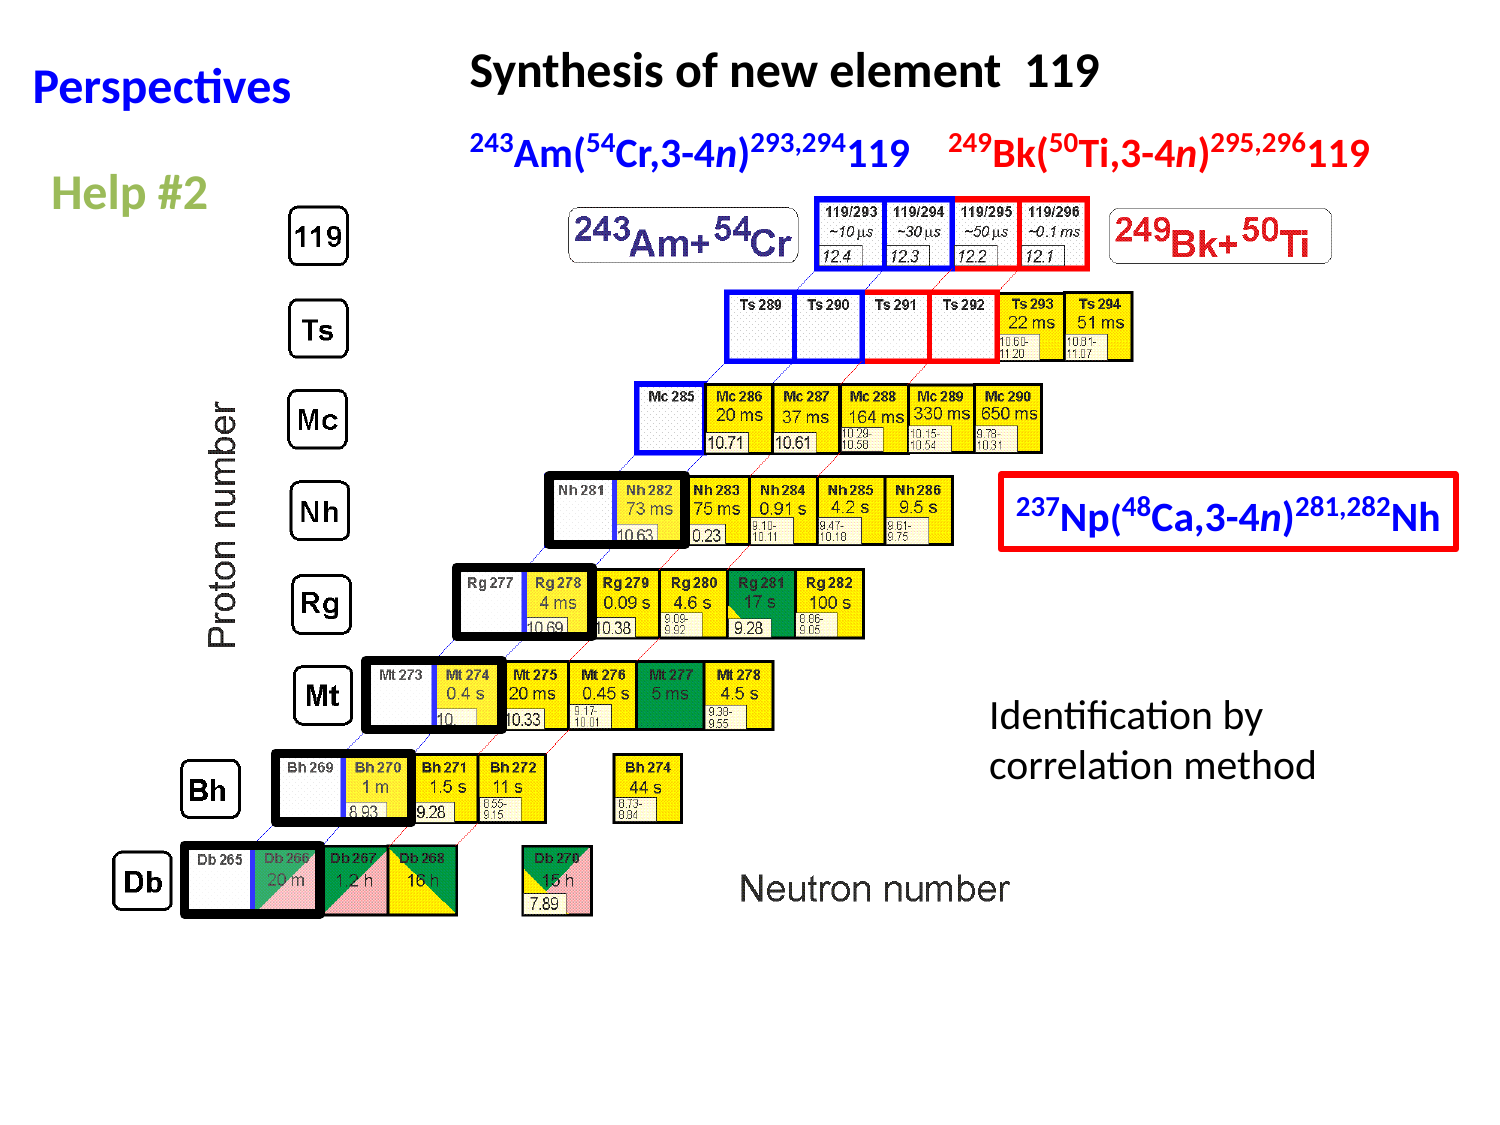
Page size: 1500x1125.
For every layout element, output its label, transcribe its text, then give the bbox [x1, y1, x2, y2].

text_box Help #2 [35, 152, 224, 228]
text_box Perspectives [17, 30, 384, 138]
text_box Synthesis of new element 119 243Am(54Cr,3-4n)293,294119 249Bk(50Ti,3-4n)295,296119 [454, 19, 1459, 197]
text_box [184, 474, 1471, 915]
picture [111, 196, 1333, 918]
